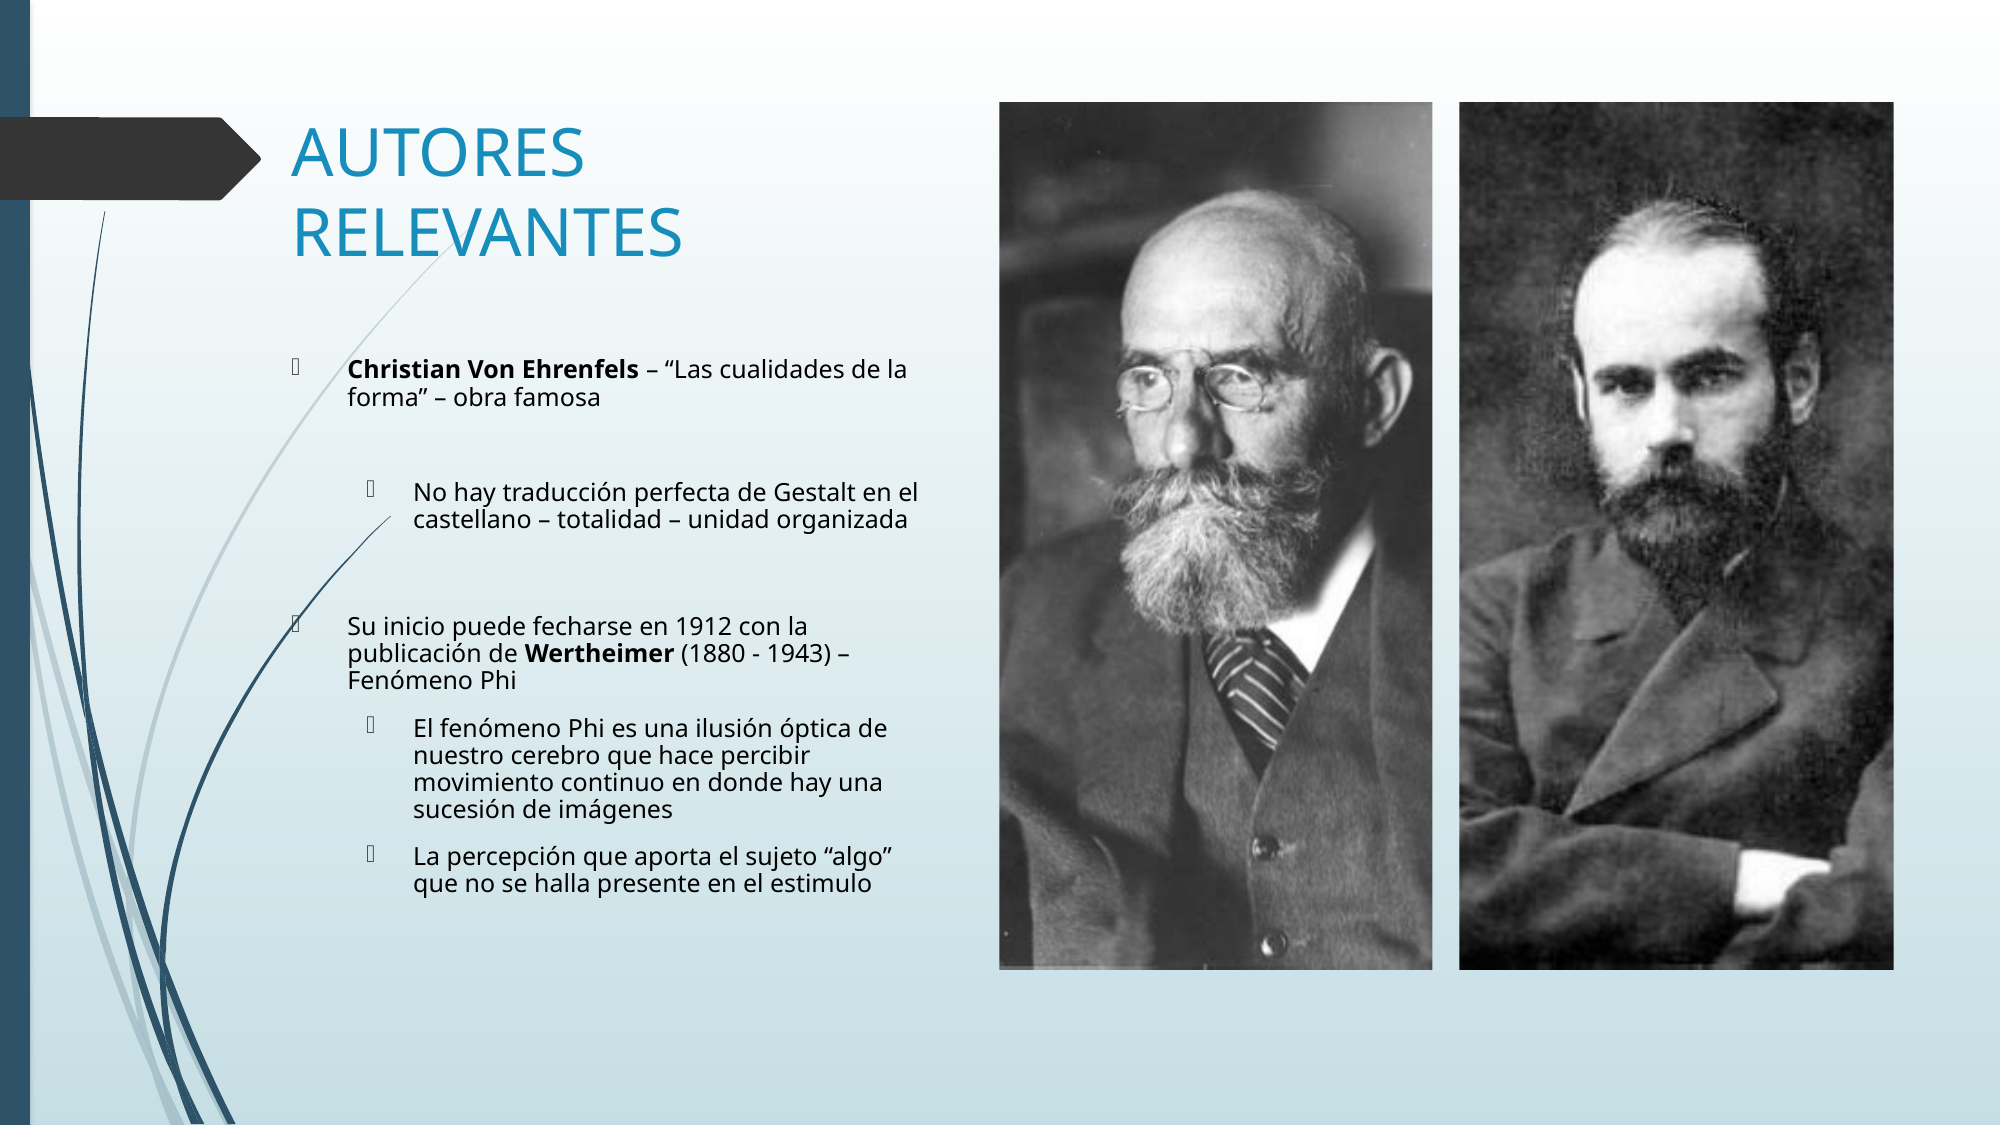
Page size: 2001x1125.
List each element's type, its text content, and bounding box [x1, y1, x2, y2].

picture [999, 101, 1433, 970]
title AUTORES RELEVANTES [276, 102, 956, 313]
list Christian Von Ehrenfels – “Las cualidades de la forma” – obra famosa No hay traducción perfecta de Gestalt en el castellano – totalidad – unidad organizada Su inicio puede fecharse en 1912 con la publicación de Wertheimer (1880 - 1943) – Fenómeno Phi El fenómeno Phi es una ilusión óptica de nuestro cerebro que hace percibir movimiento continuo en donde hay una sucesión de imágenes La percepción que aporta el sujeto “algo” que no se halla presente en el estimulo [276, 350, 956, 970]
picture [1459, 101, 1894, 970]
